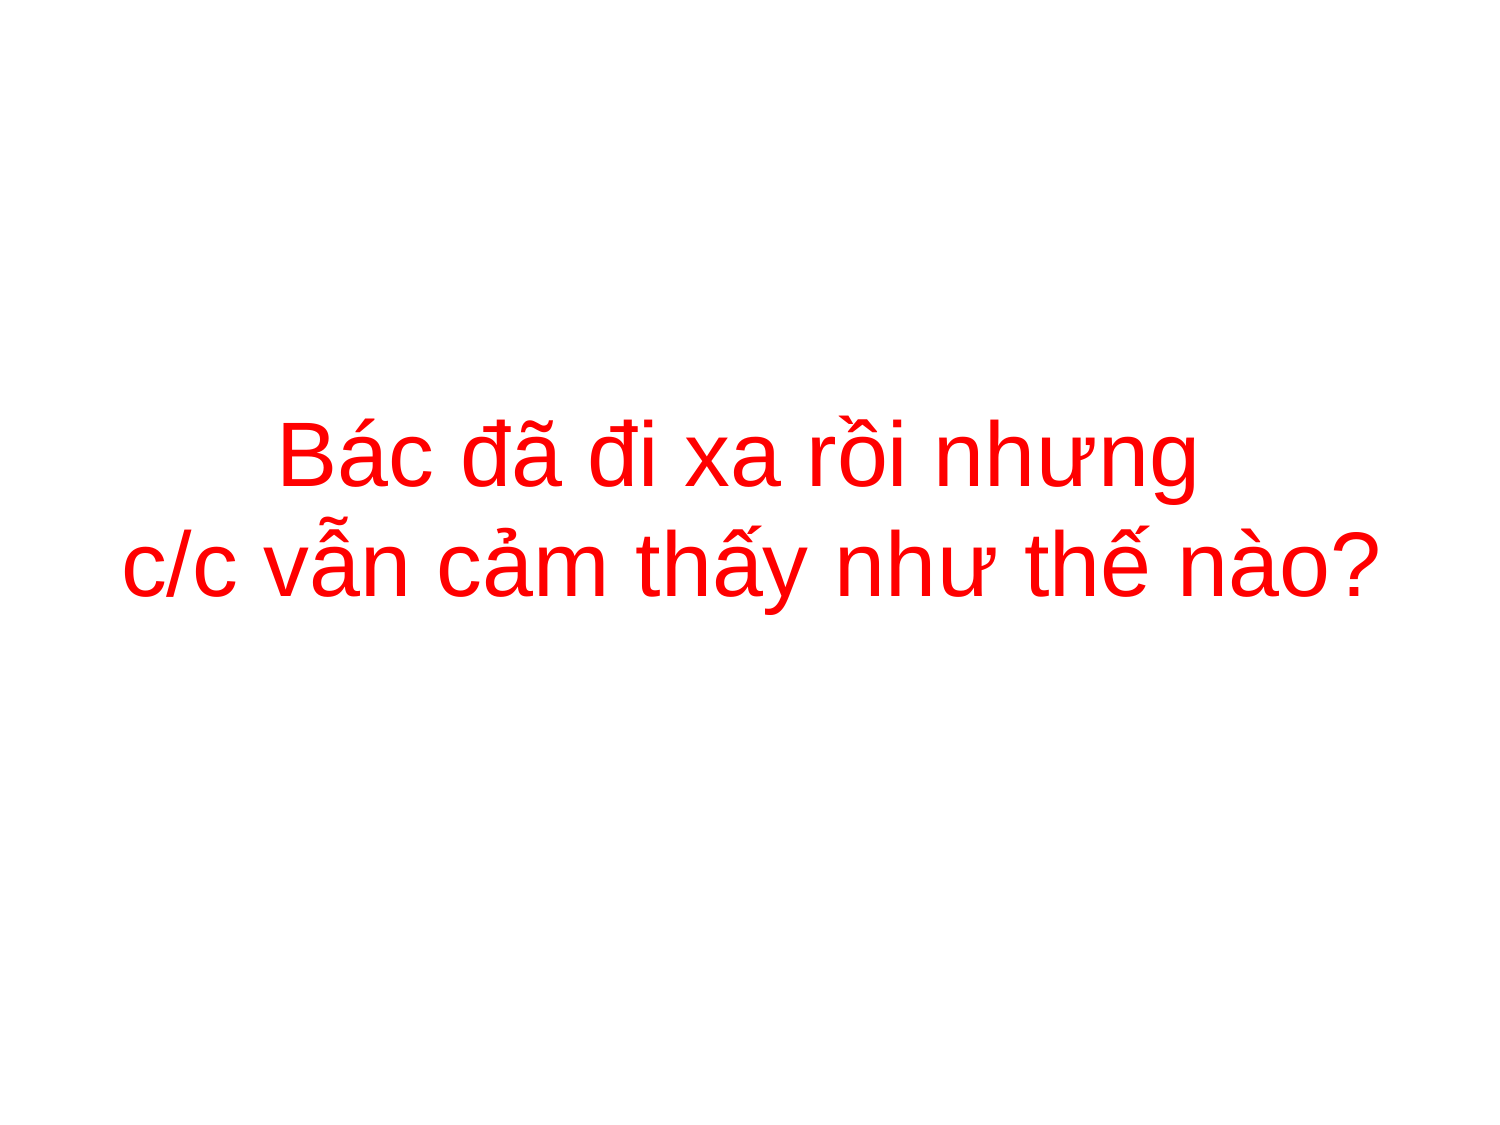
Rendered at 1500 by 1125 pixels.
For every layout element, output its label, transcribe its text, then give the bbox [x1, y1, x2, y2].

text_box Bác đã đi xa rồi nhưng c/c vẫn cảm thấy như thế nào? [106, 387, 1397, 623]
